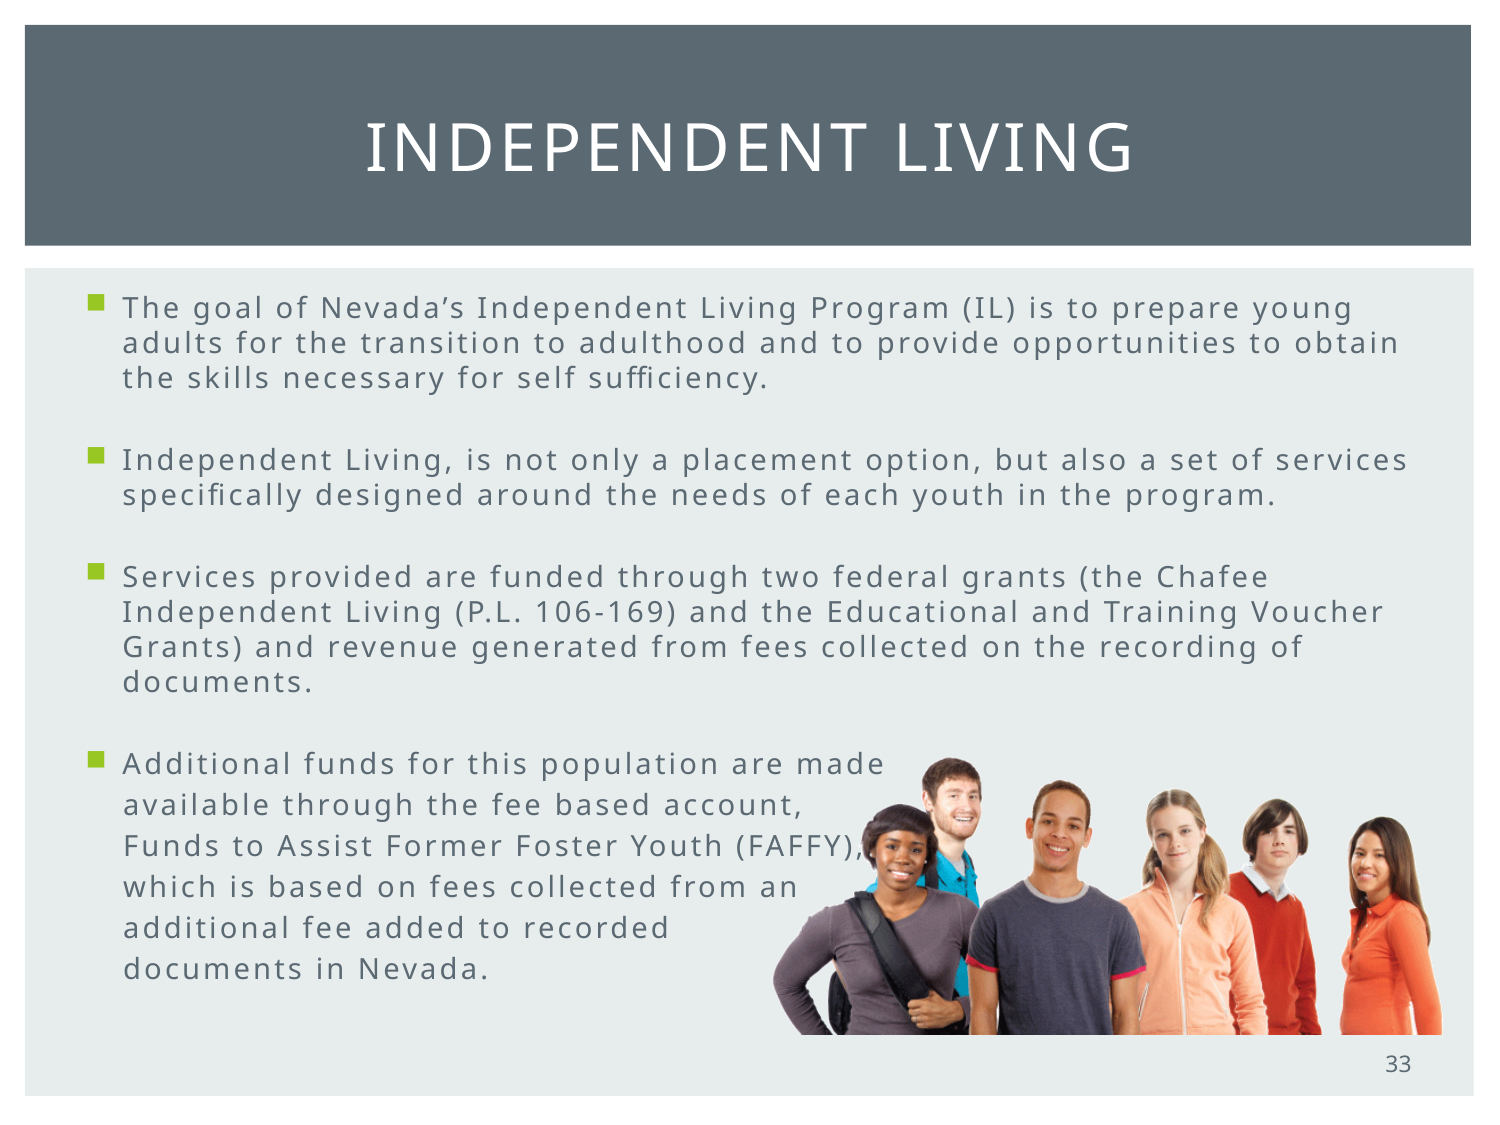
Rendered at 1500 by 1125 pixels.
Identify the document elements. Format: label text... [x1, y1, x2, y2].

picture [737, 754, 1476, 1035]
slide_number 33 [1349, 1045, 1448, 1089]
list The goal of Nevada’s Independent Living Program (IL) is to prepare young adults for the transition to adulthood and to provide opportunities to obtain the skills necessary for self sufficiency. Independent Living, is not only a placement option, but also a set of services specifically designed around the needs of each youth in the program. Services provided are funded through two federal grants (the Chafee Independent Living (P.L. 106-169) and the Educational and Training Voucher Grants) and revenue generated from fees collected on the recording of documents. Additional funds for this population are made available through the fee based account, Funds to Assist Former Foster Youth (FAFFY), which is based on fees collected from an additional fee added to recorded documents in Nevada. [62, 281, 1442, 1052]
title Independent living [62, 58, 1438, 232]
